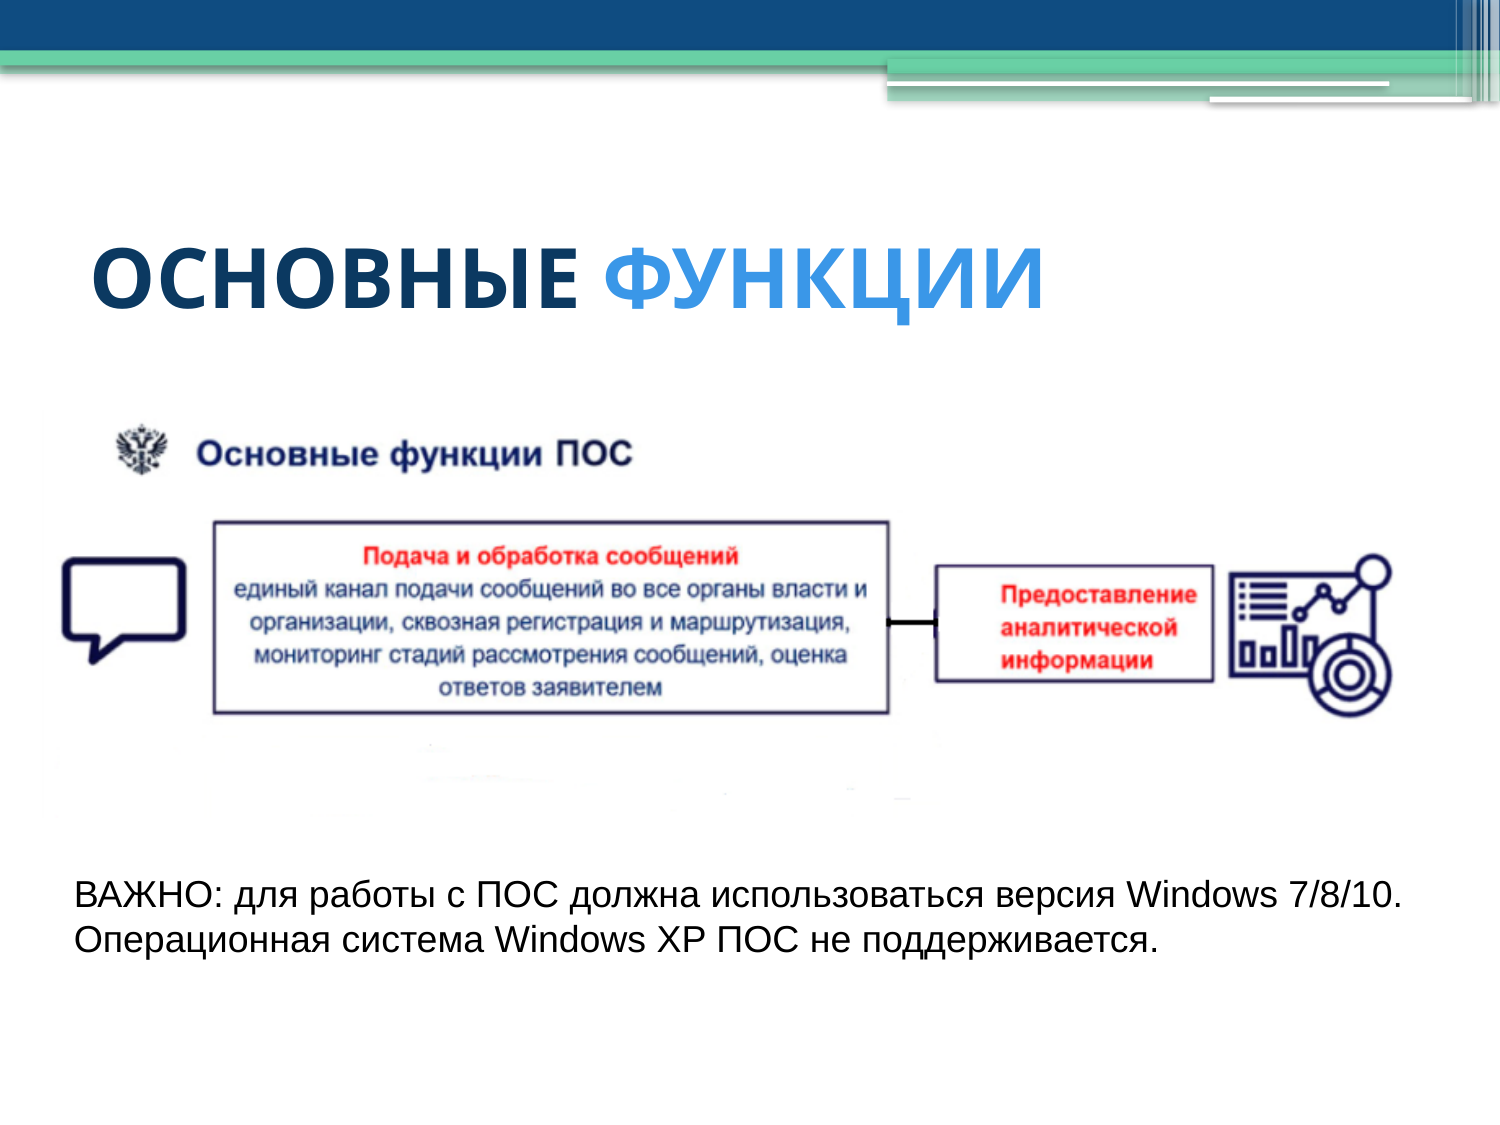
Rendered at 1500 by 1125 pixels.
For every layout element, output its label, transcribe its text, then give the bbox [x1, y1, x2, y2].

text_box ВАЖНО: для работы с ПОС должна использоваться версия Windows 7/8/10. Операционная система Windows XP ПОС не поддерживается. [58, 862, 1459, 1085]
text_box ОСНОВНЫЕ ФУНКЦИИ [75, 187, 1425, 363]
picture [42, 408, 1421, 818]
